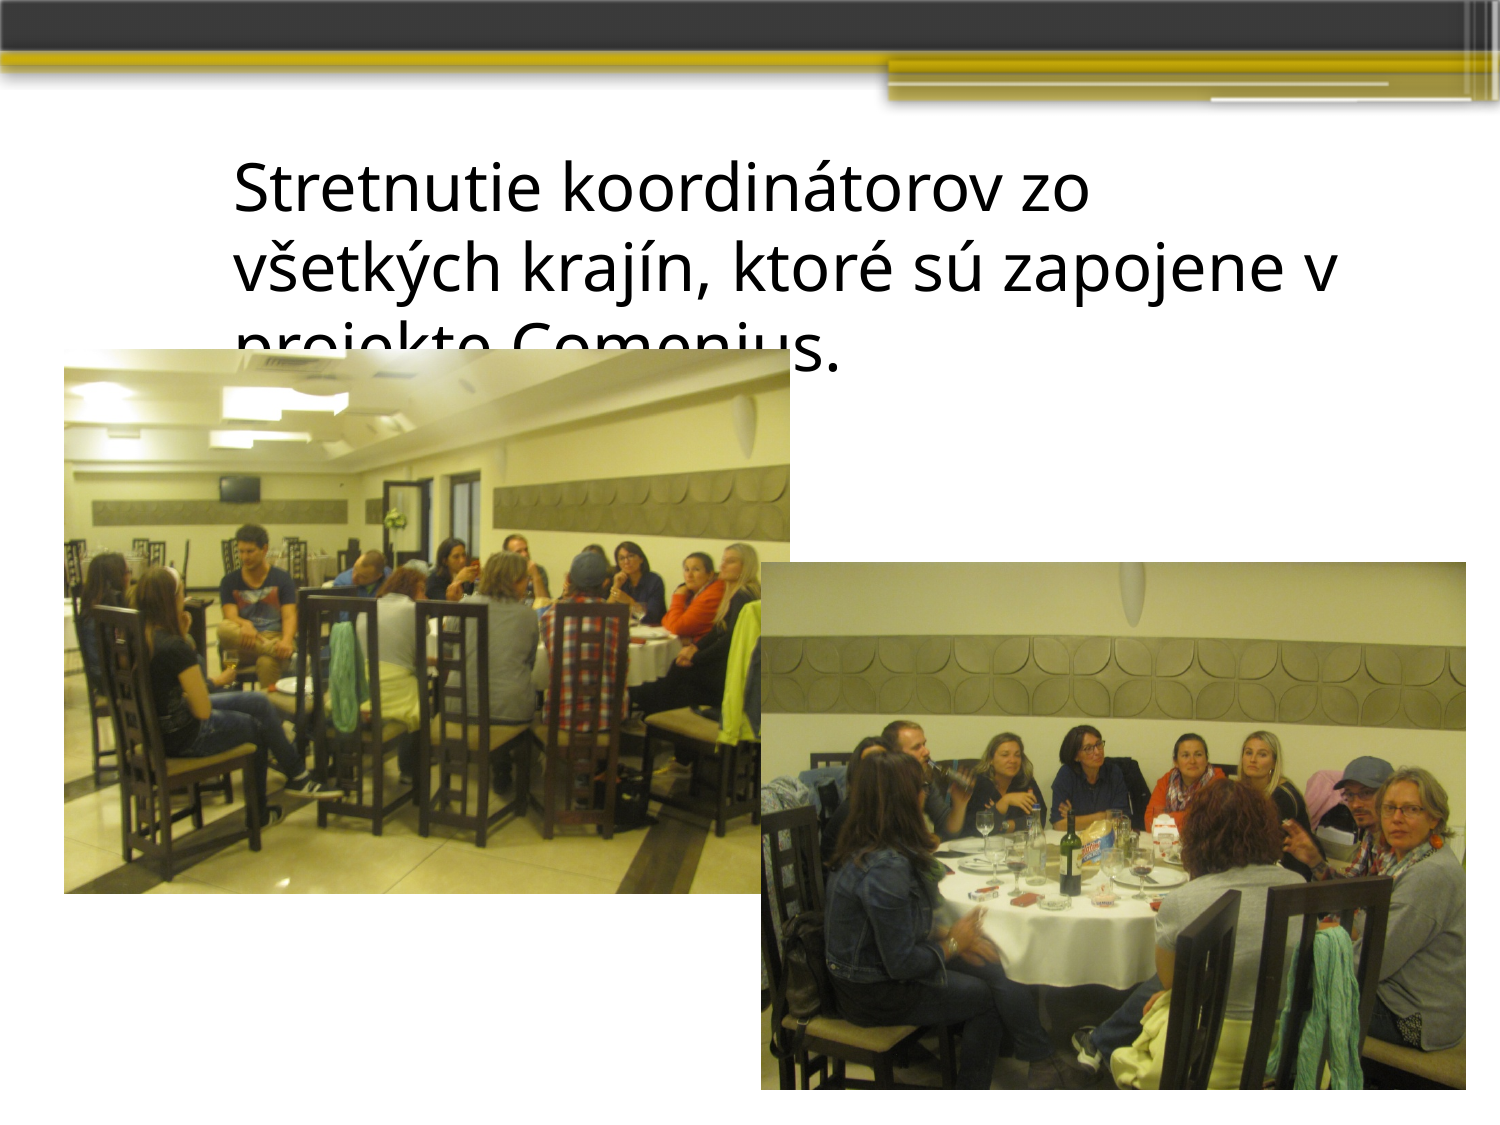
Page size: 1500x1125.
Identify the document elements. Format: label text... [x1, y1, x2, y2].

text_box Stretnutie koordinátorov zo všetkých krajín, ktoré sú zapojene v projekte Comenius. [218, 137, 1388, 392]
picture [64, 349, 1466, 1090]
